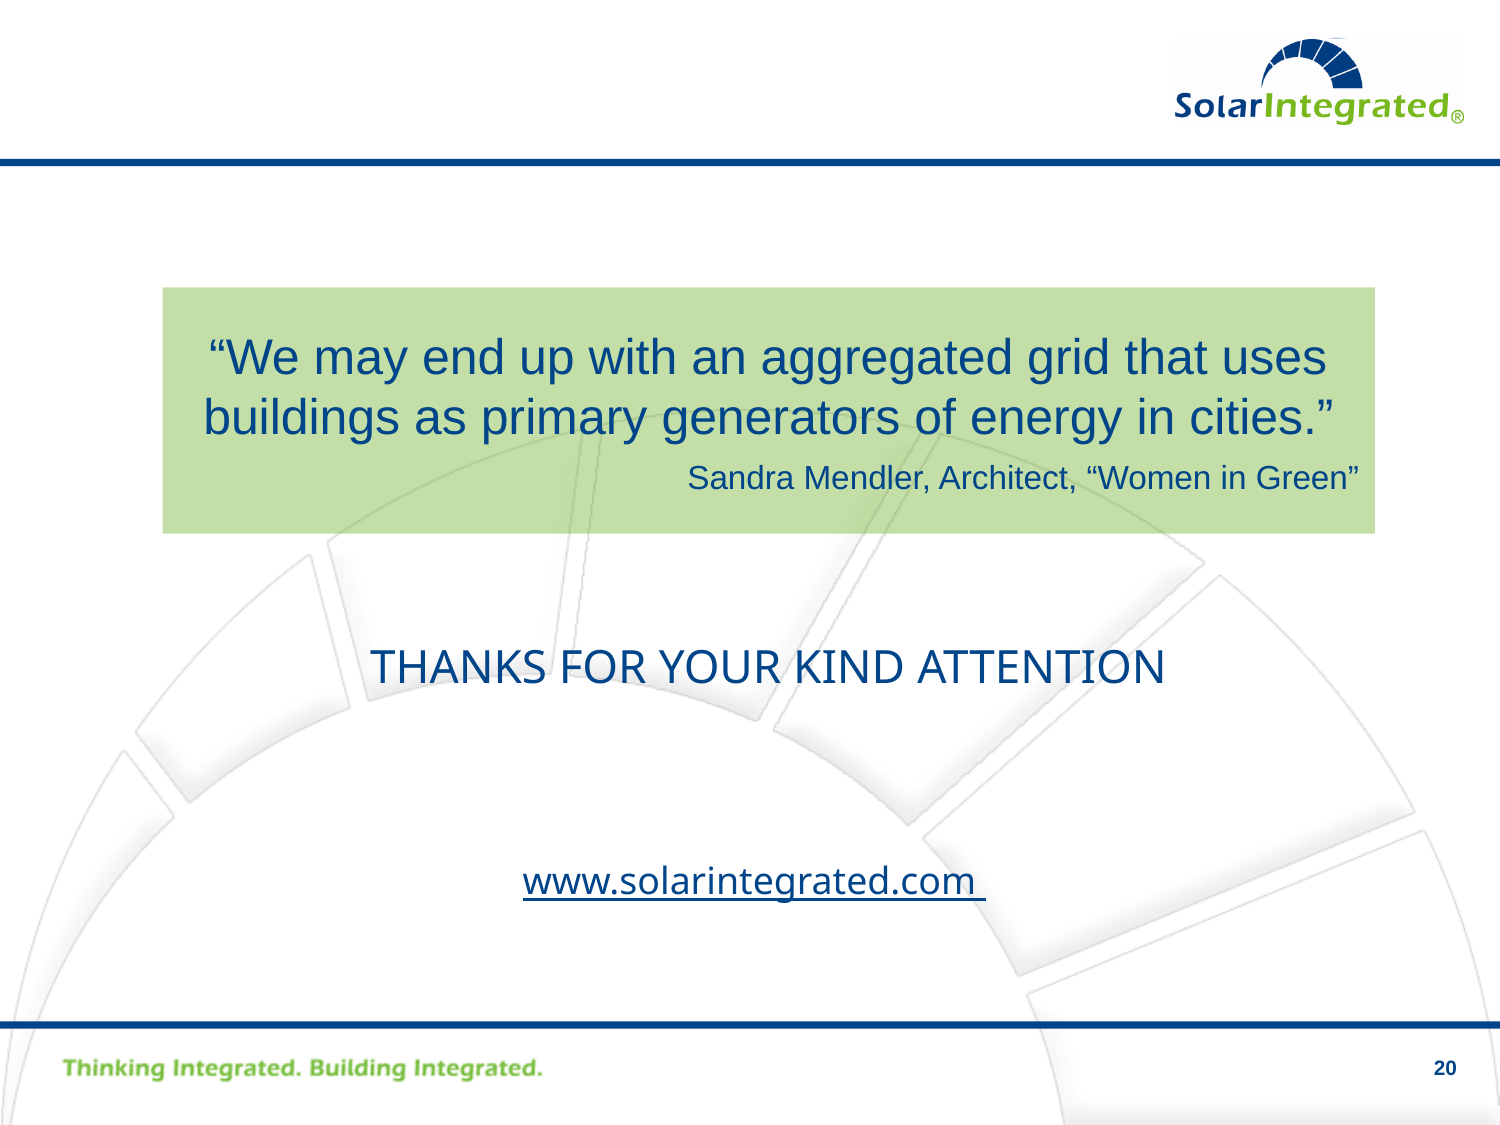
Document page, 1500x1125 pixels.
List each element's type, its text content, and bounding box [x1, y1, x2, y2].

text_box www.solarintegrated.com [507, 849, 1002, 910]
picture [0, 167, 1500, 1021]
picture [0, 0, 1500, 158]
slide_number 20 [1121, 1047, 1473, 1088]
picture [0, 1029, 1500, 1125]
list “We may end up with an aggregated grid that uses buildings as primary generators of energy in cities.” Sandra Mendler, Architect, “Women in Green” [162, 287, 1376, 534]
title Thanks for your kind attention [162, 637, 1376, 701]
